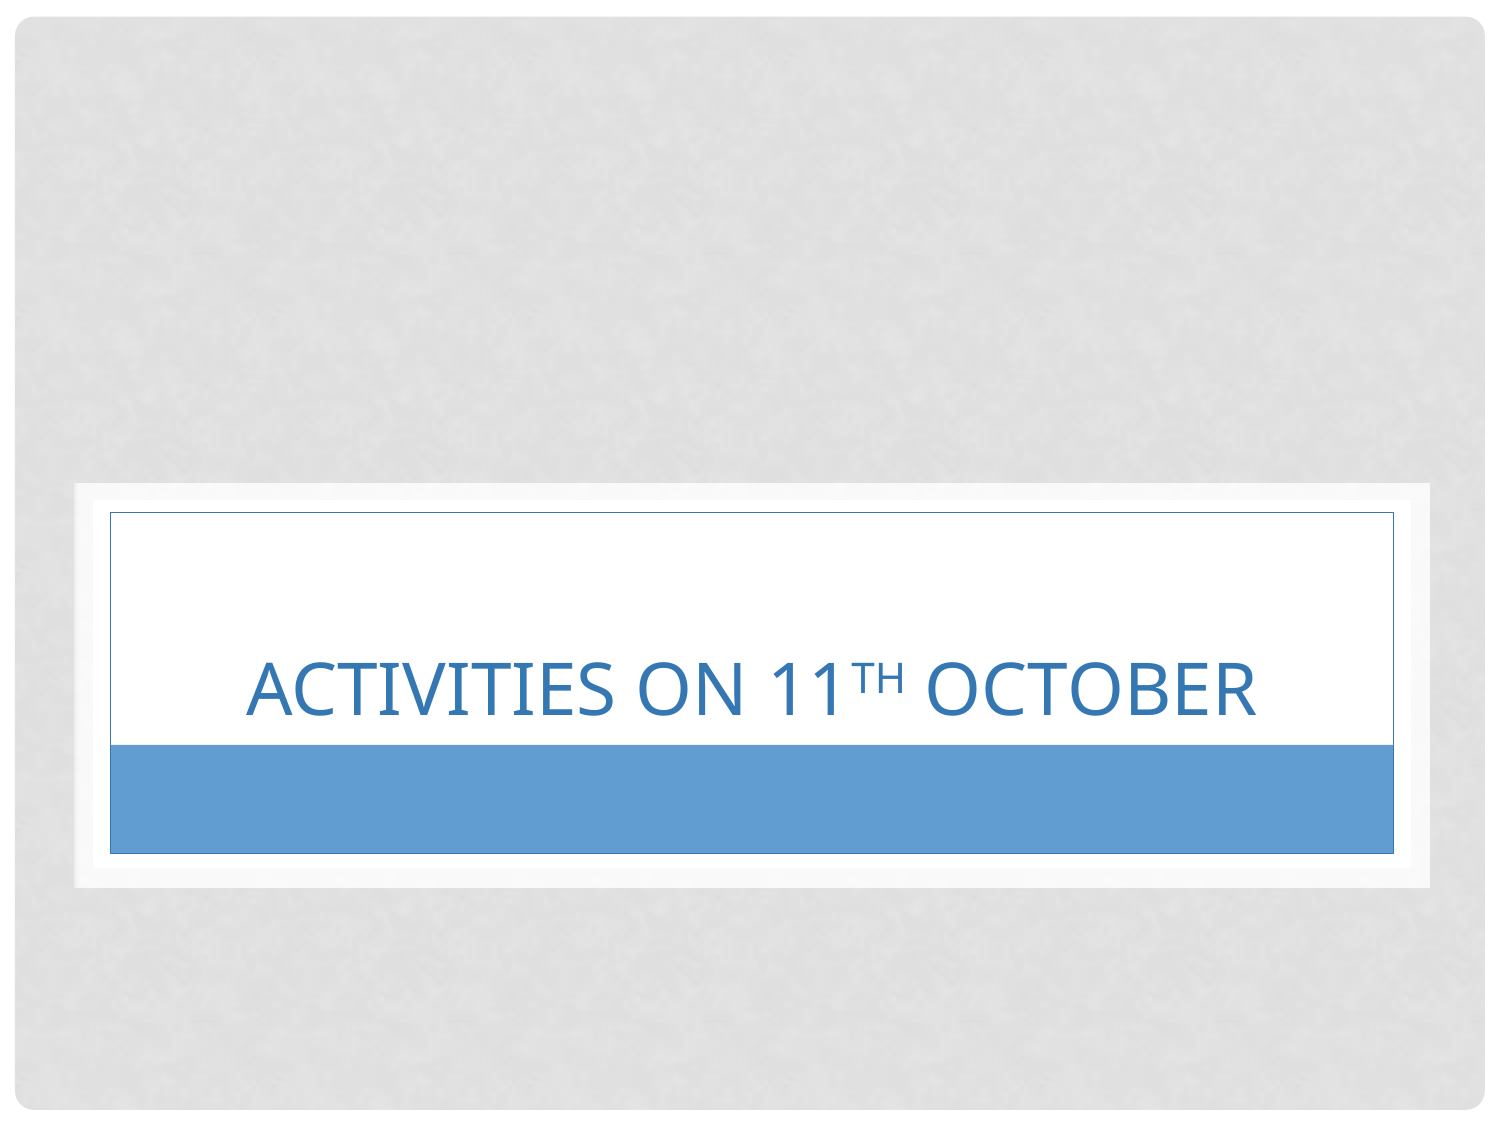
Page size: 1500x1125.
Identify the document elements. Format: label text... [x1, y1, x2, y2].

title Activities on 11th october [120, 525, 1384, 738]
